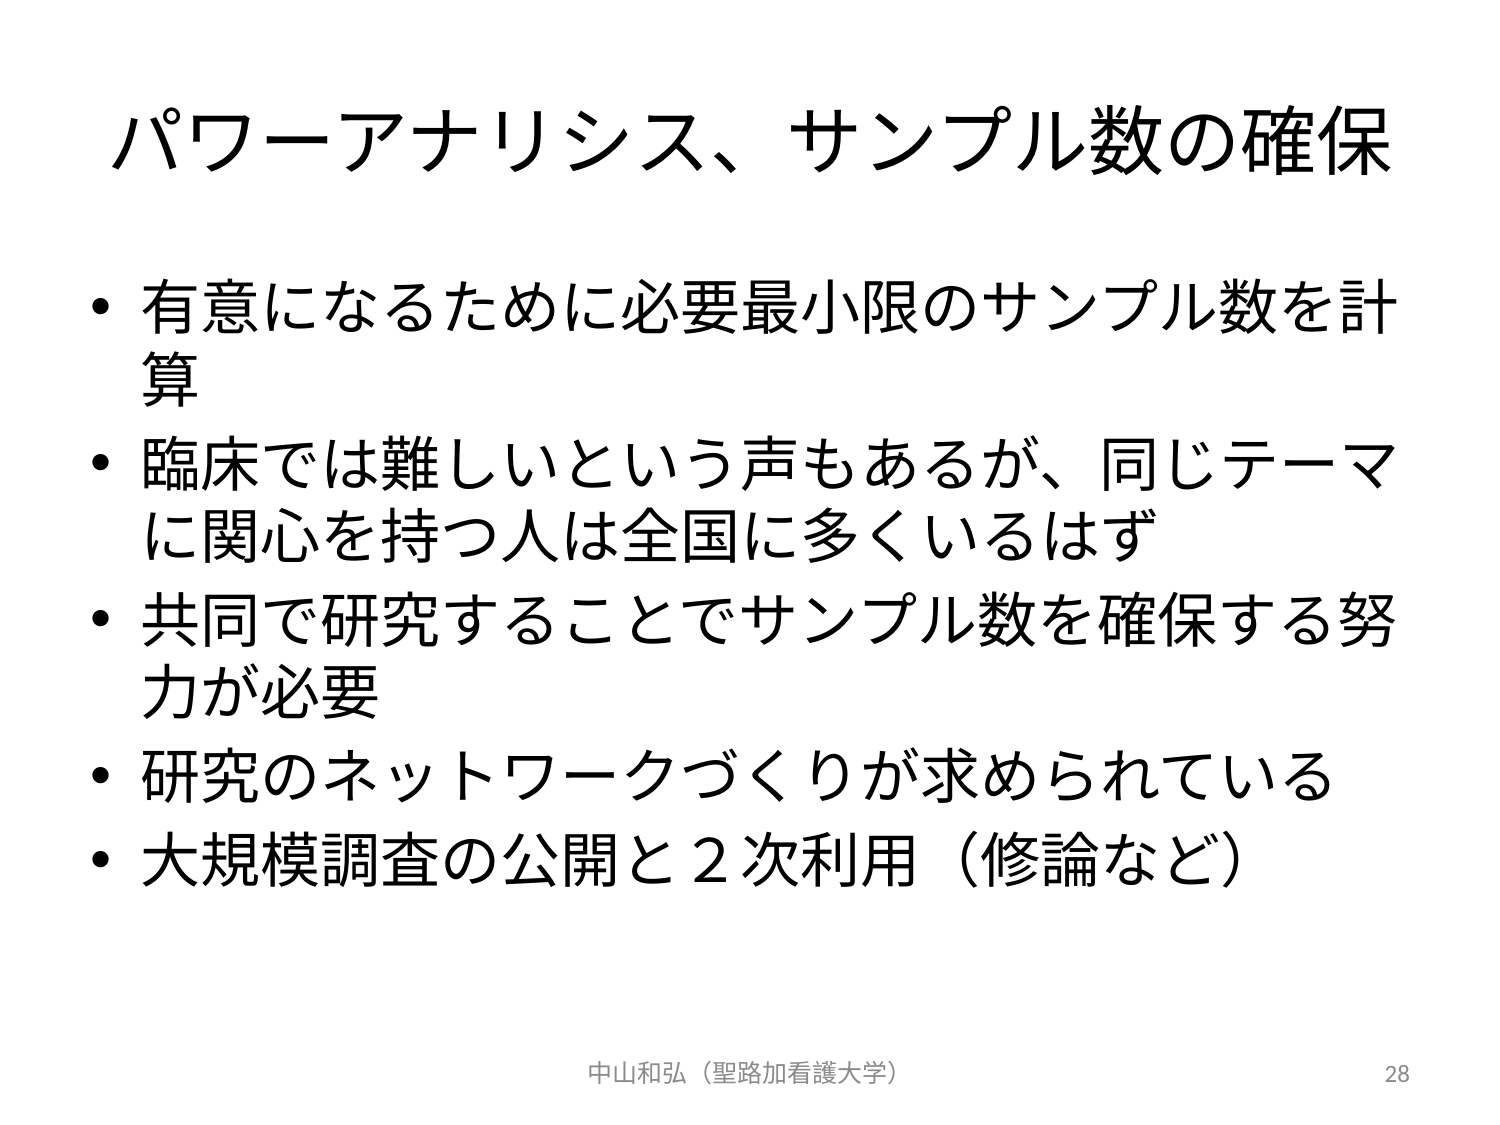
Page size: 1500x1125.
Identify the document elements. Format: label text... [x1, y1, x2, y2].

title パワーアナリシス、サンプル数の確保 [75, 45, 1425, 233]
slide_number 28 [1074, 1042, 1425, 1103]
list 有意になるために必要最小限のサンプル数を計算 臨床では難しいという声もあるが、同じテーマに関心を持つ人は全国に多くいるはず 共同で研究することでサンプル数を確保する努力が必要 研究のネットワークづくりが求められている 大規模調査の公開と２次利用（修論など） [75, 262, 1425, 1005]
footer 中山和弘（聖路加看護大学） [512, 1042, 988, 1103]
